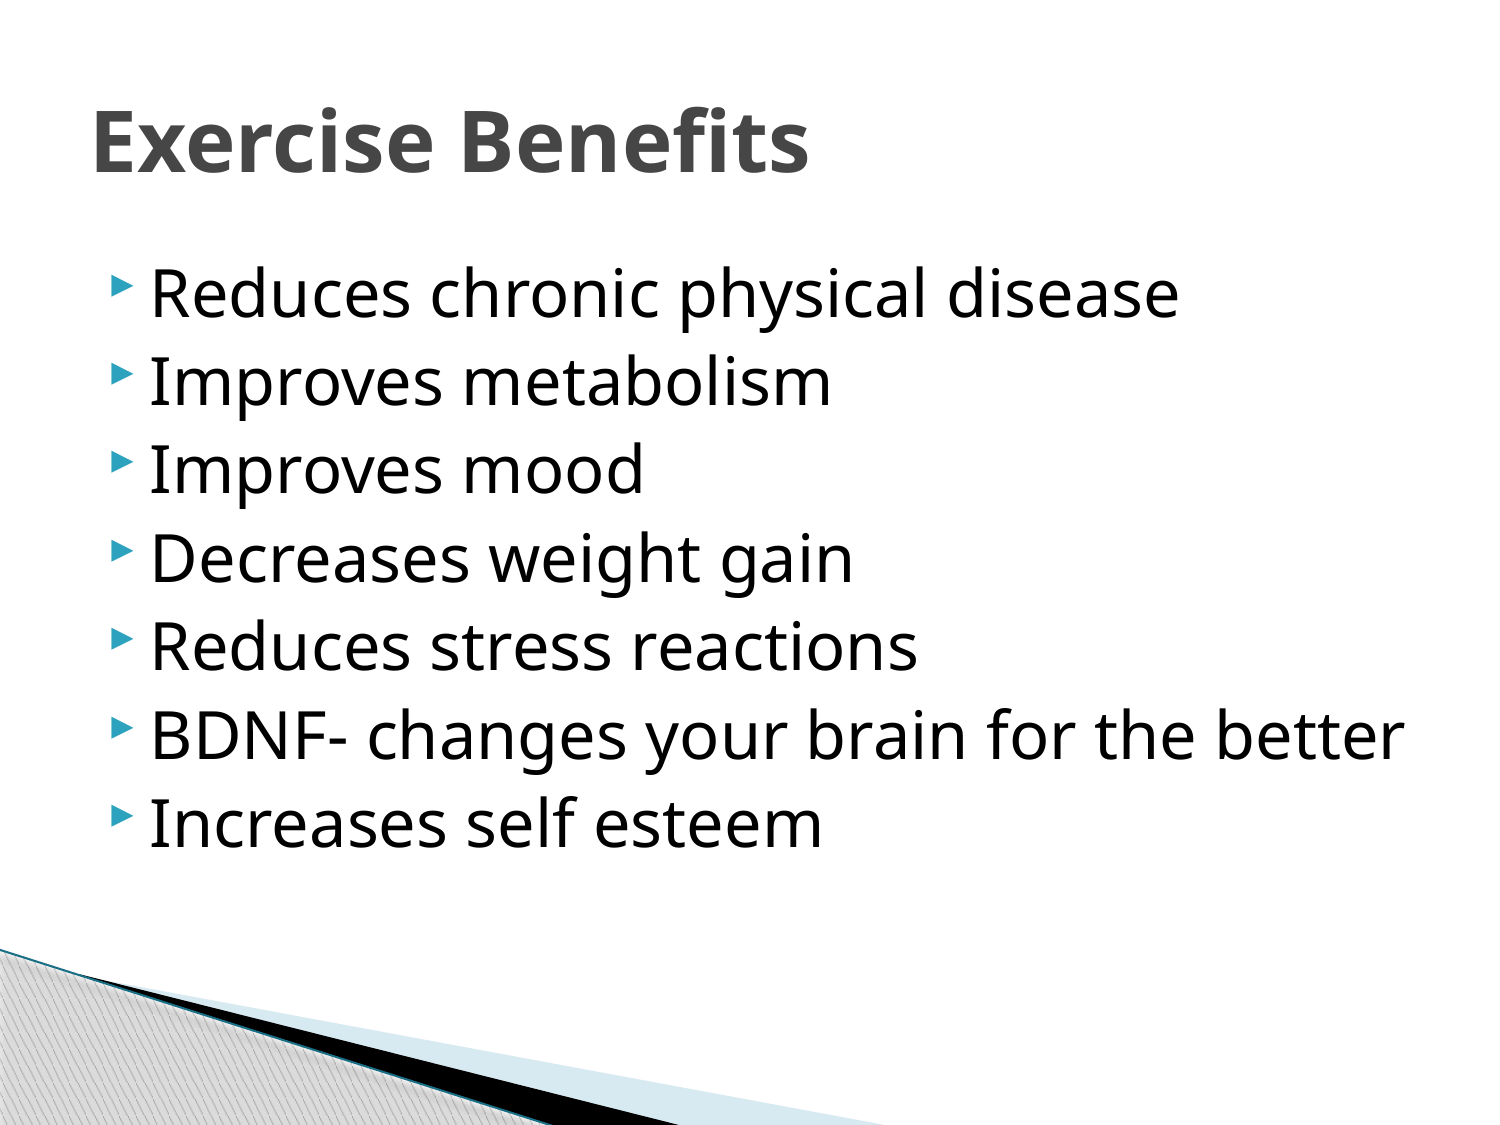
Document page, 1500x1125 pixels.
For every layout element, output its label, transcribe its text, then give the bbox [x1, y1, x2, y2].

title Exercise Benefits [75, 45, 1425, 233]
list Reduces chronic physical disease Improves metabolism Improves mood Decreases weight gain Reduces stress reactions BDNF- changes your brain for the better Increases self esteem [75, 243, 1425, 986]
